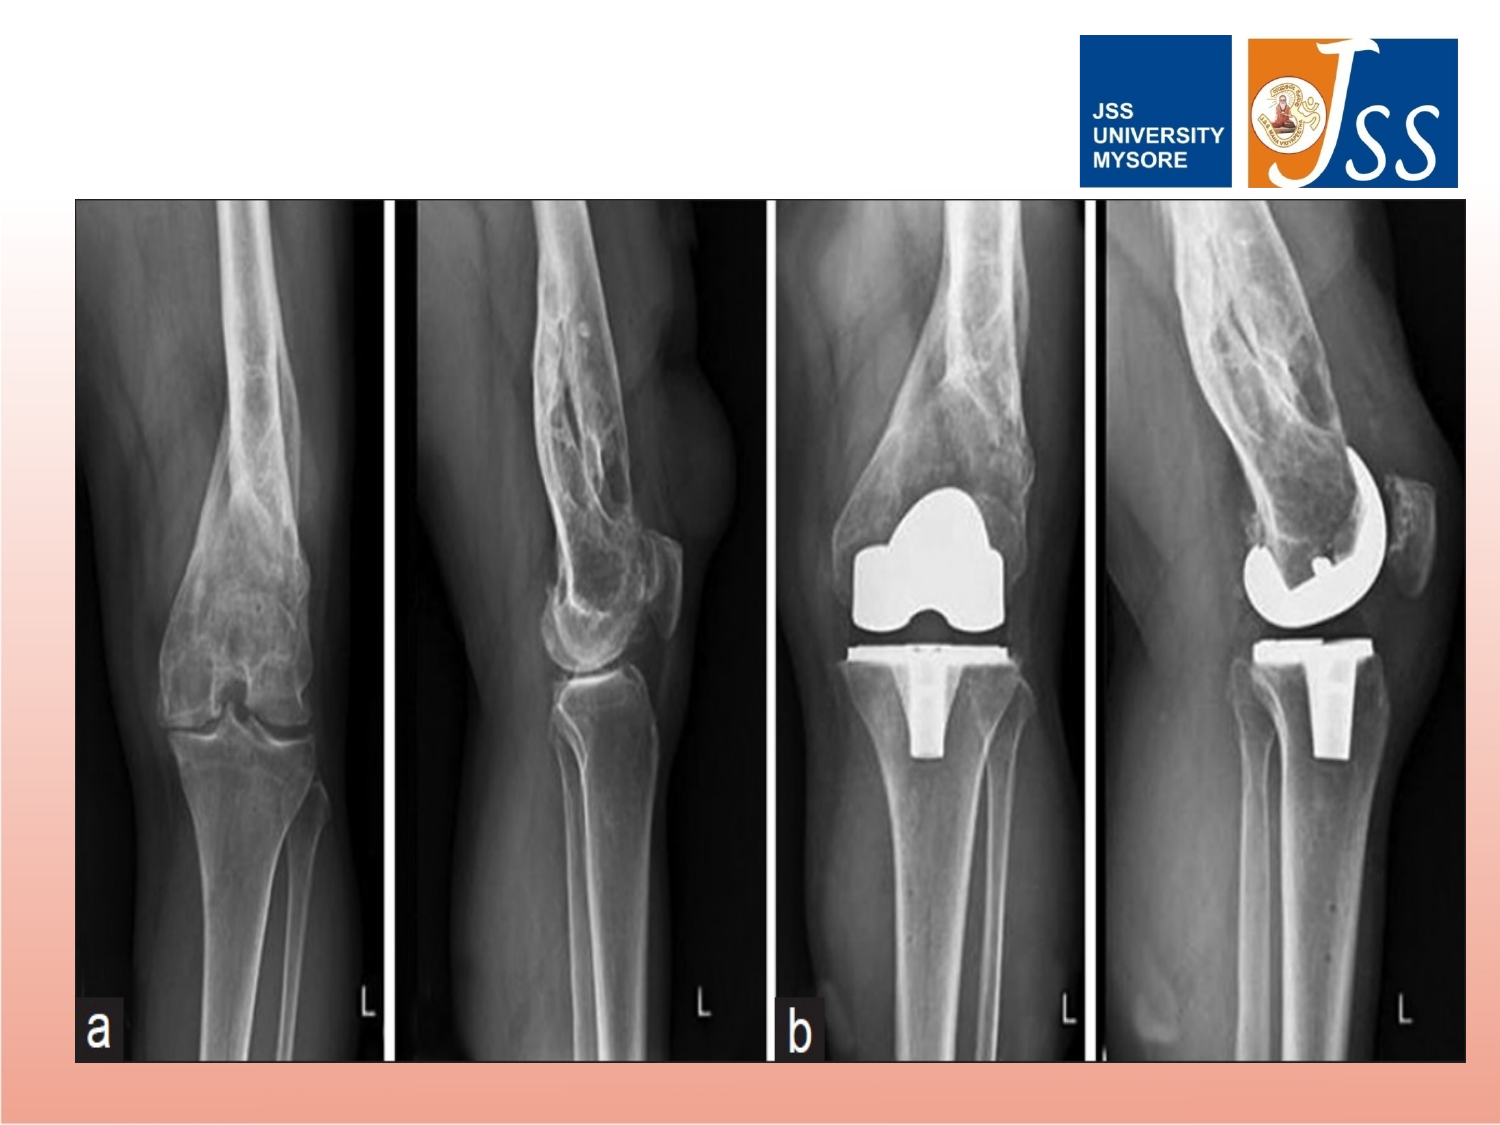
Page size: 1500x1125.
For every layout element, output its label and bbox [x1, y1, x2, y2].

picture [0, 0, 1500, 1125]
list [74, 199, 1466, 1063]
